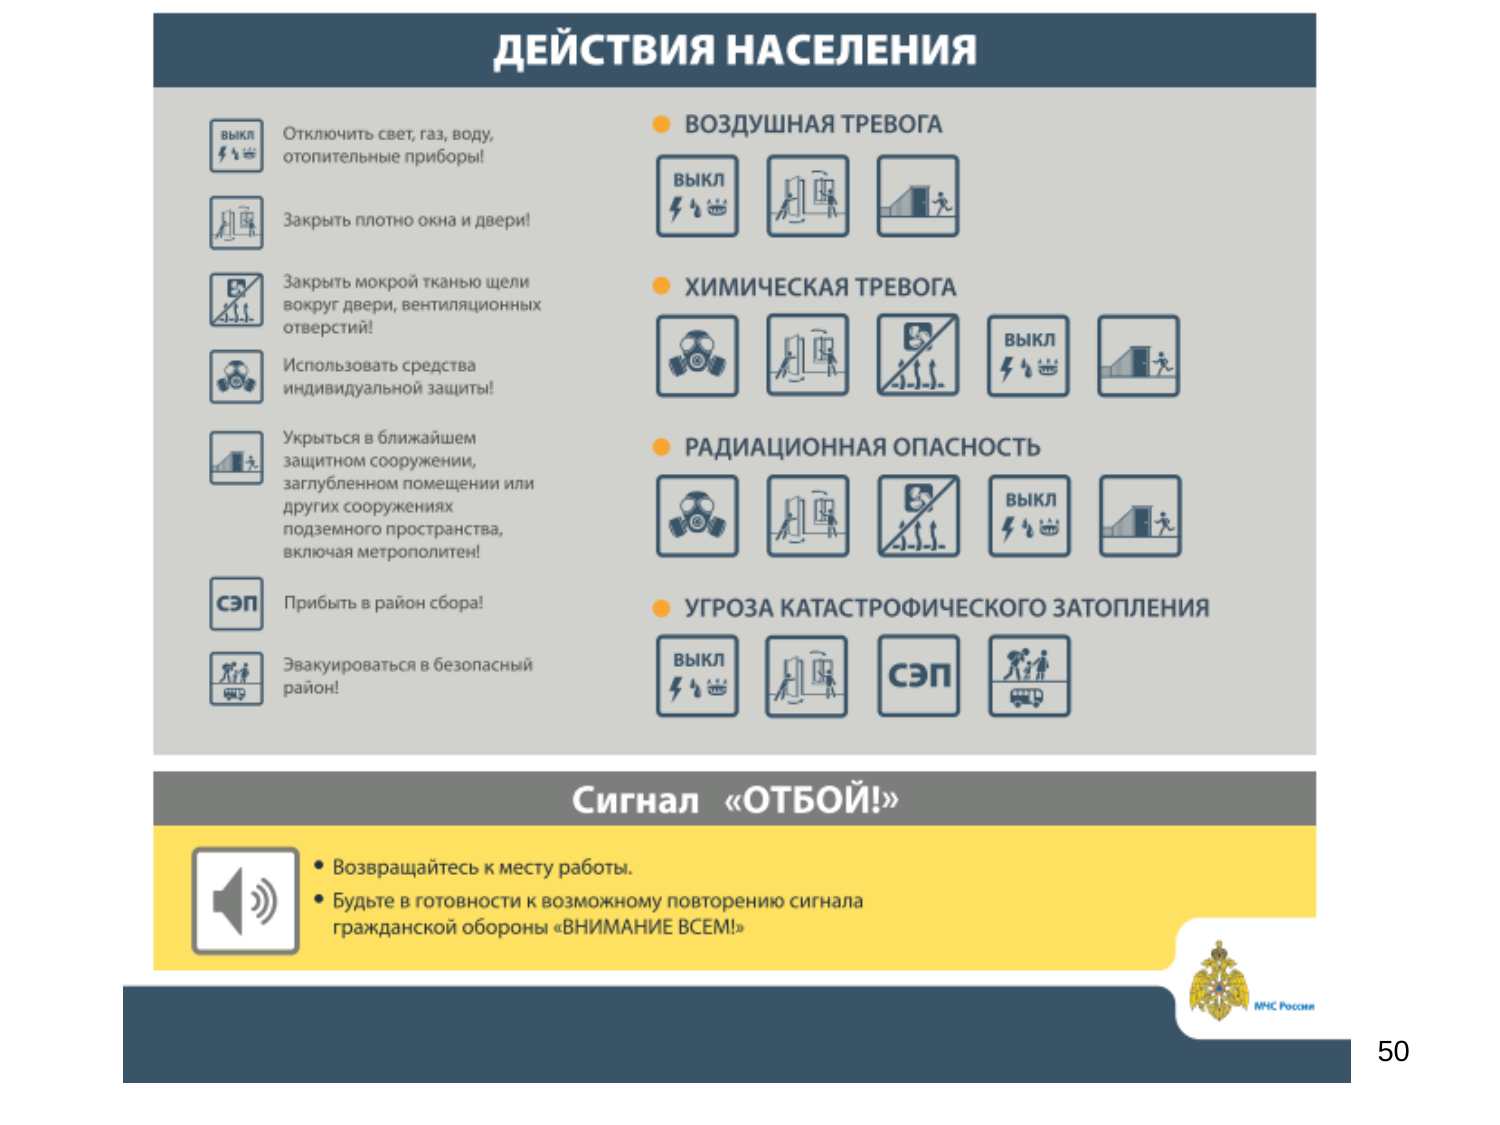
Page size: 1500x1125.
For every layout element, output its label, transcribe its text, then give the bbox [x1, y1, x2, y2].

slide_number 50 [1074, 1024, 1426, 1103]
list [123, 0, 1351, 1083]
